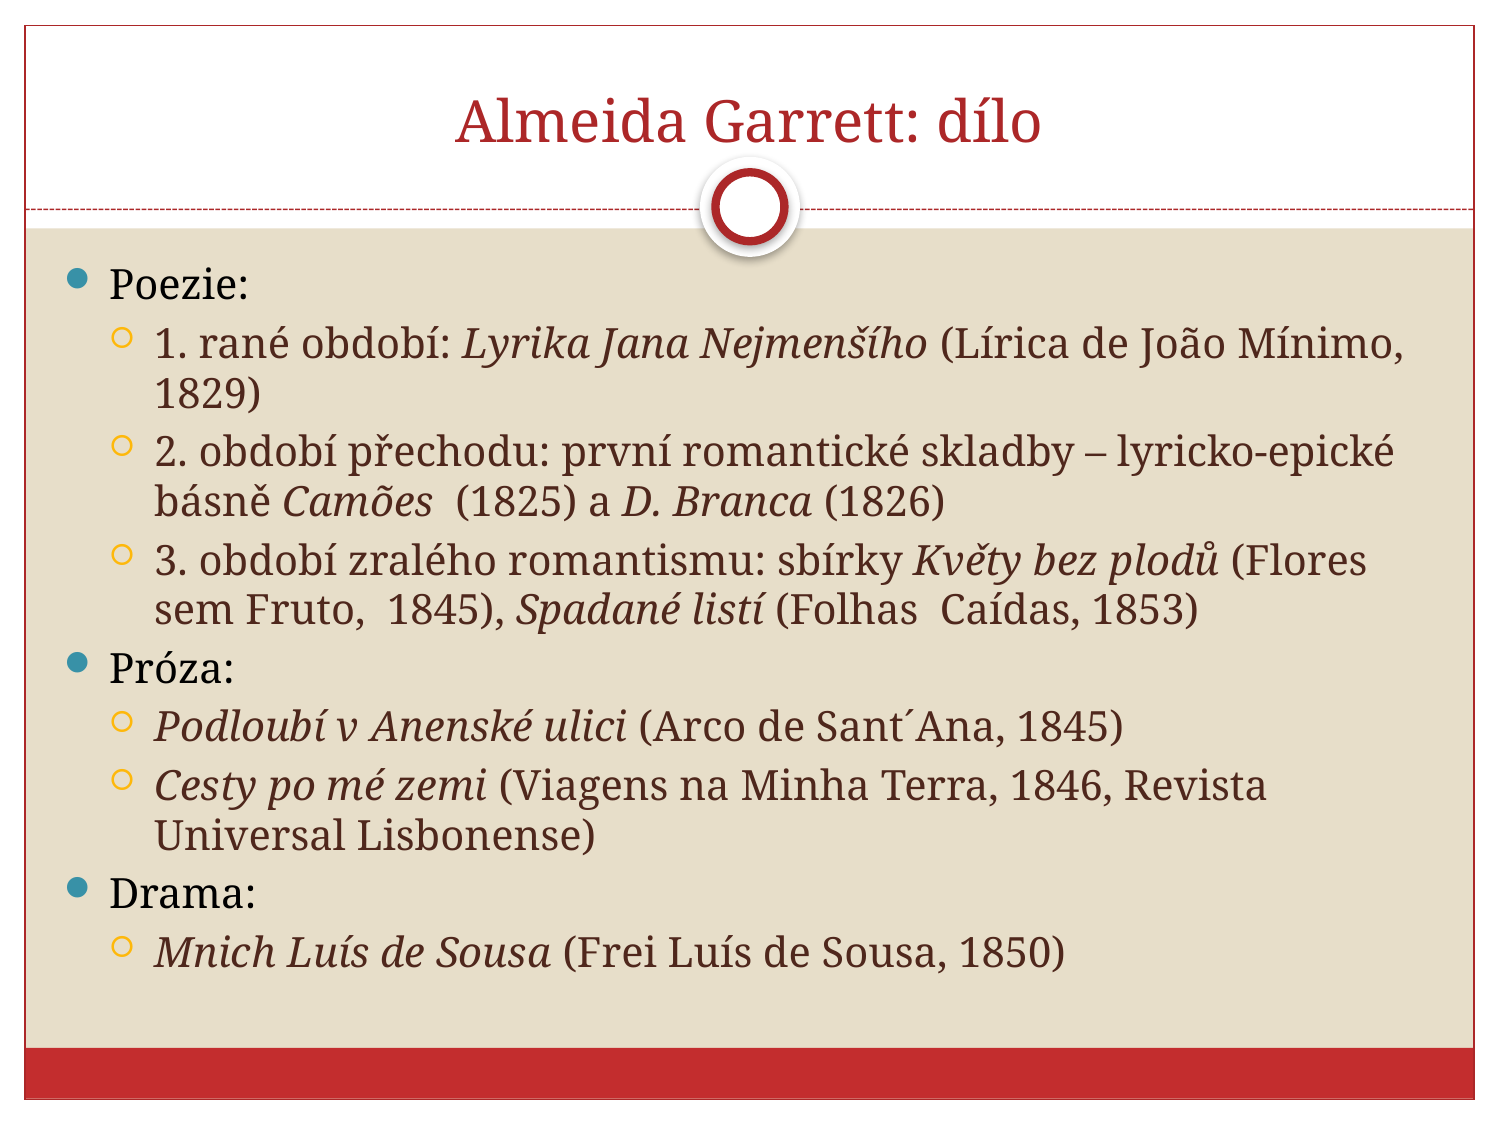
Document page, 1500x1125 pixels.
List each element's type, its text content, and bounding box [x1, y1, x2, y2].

title Almeida Garrett: dílo [49, 37, 1450, 162]
list Poezie: 1. rané období: Lyrika Jana Nejmenšího (Lírica de João Mínimo, 1829) 2. období přechodu: první romantické skladby – lyricko-epické básně Camões (1825) a D. Branca (1826) 3. období zralého romantismu: sbírky Květy bez plodů (Flores sem Fruto, 1845), Spadané listí (Folhas Caídas, 1853) Próza: Podloubí v Anenské ulici (Arco de Sant´Ana, 1845) Cesty po mé zemi (Viagens na Minha Terra, 1846, Revista Universal Lisbonense) Drama: Mnich Luís de Sousa (Frei Luís de Sousa, 1850) [49, 250, 1445, 1001]
